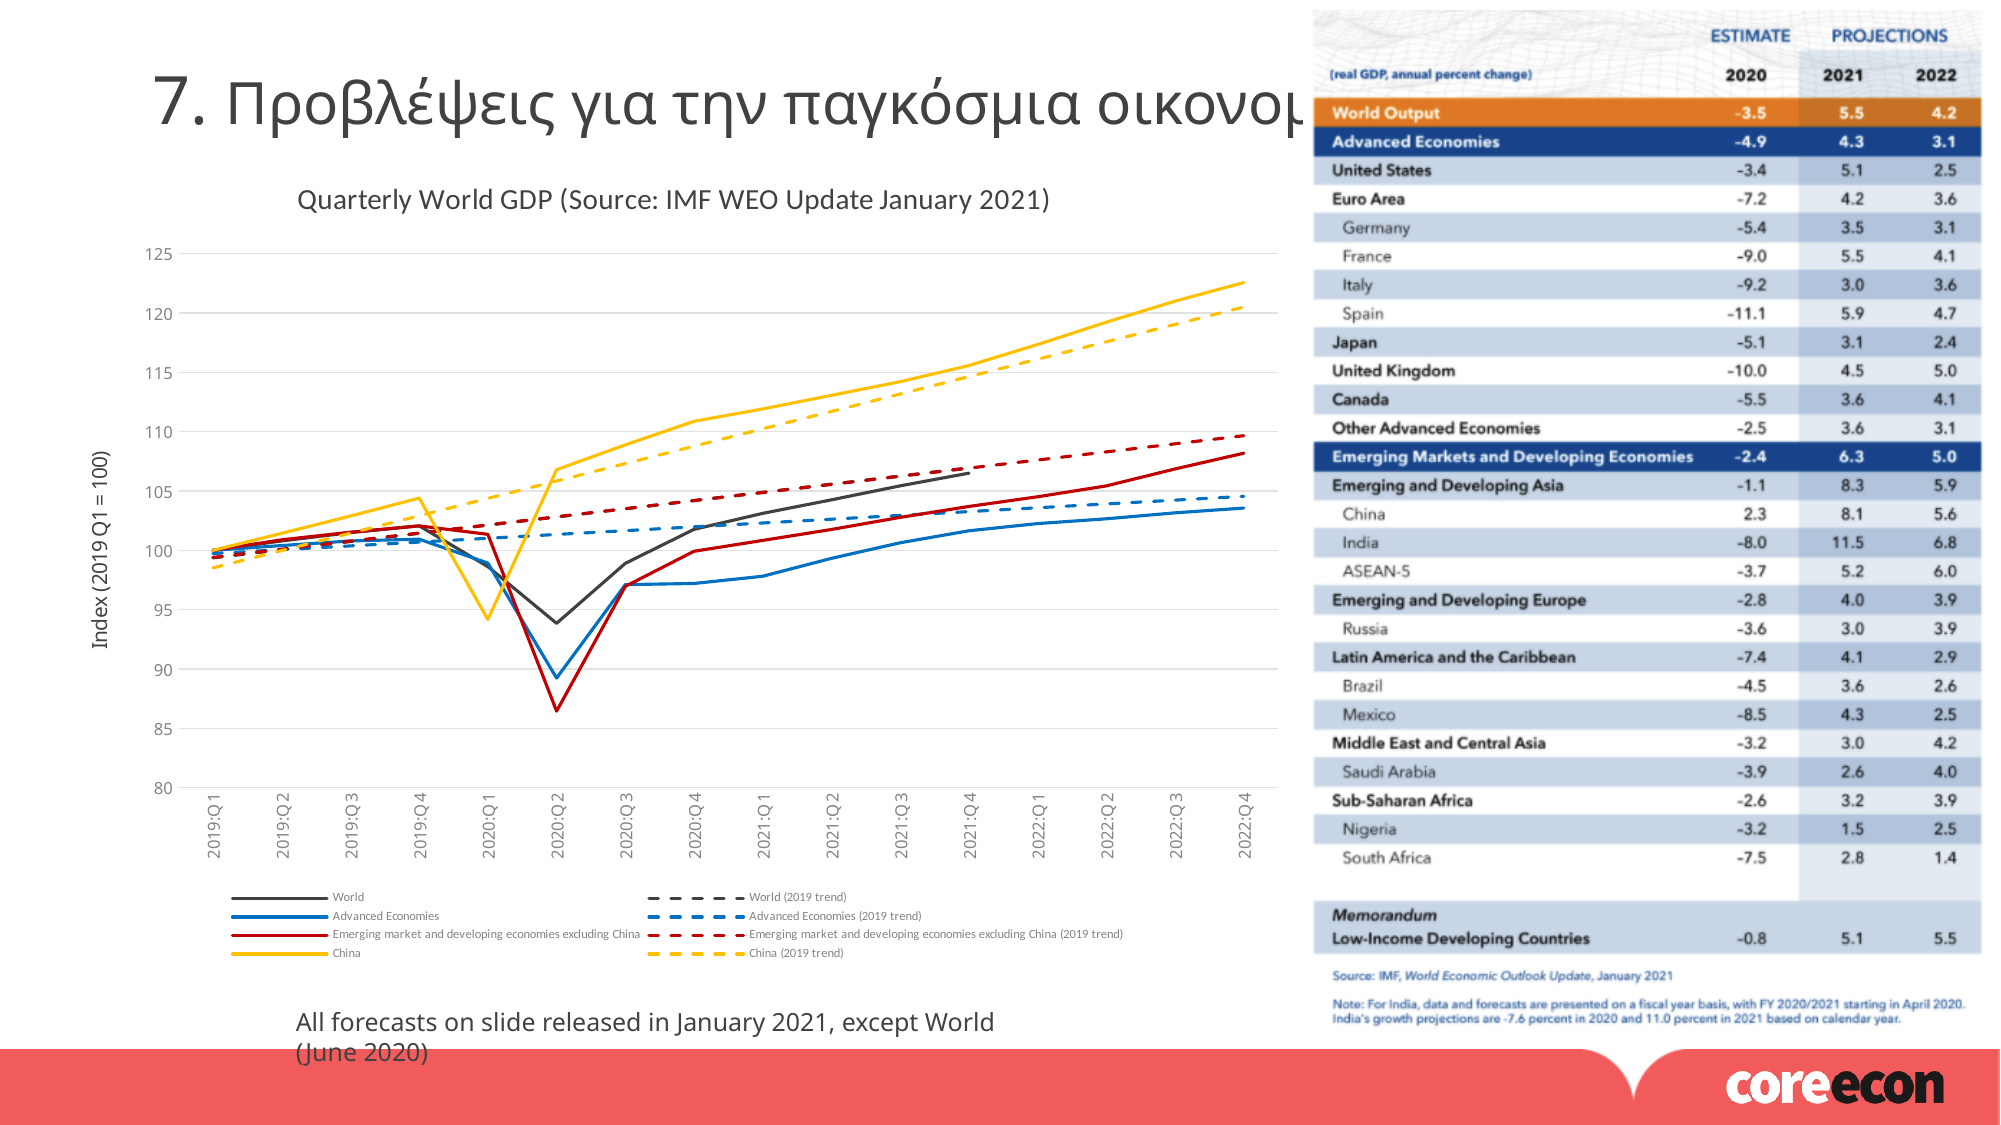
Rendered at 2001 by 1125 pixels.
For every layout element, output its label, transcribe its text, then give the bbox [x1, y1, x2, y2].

picture [1303, 10, 1988, 1033]
text_box All forecasts on slide released in January 2021, except World (June 2020) [281, 999, 1075, 1074]
chart [52, 154, 1304, 967]
text_box 7. Προβλέψεις για την παγκόσμια οικονομία [137, 59, 1303, 154]
picture [0, 1049, 2000, 1125]
text_box [137, 967, 1795, 1066]
